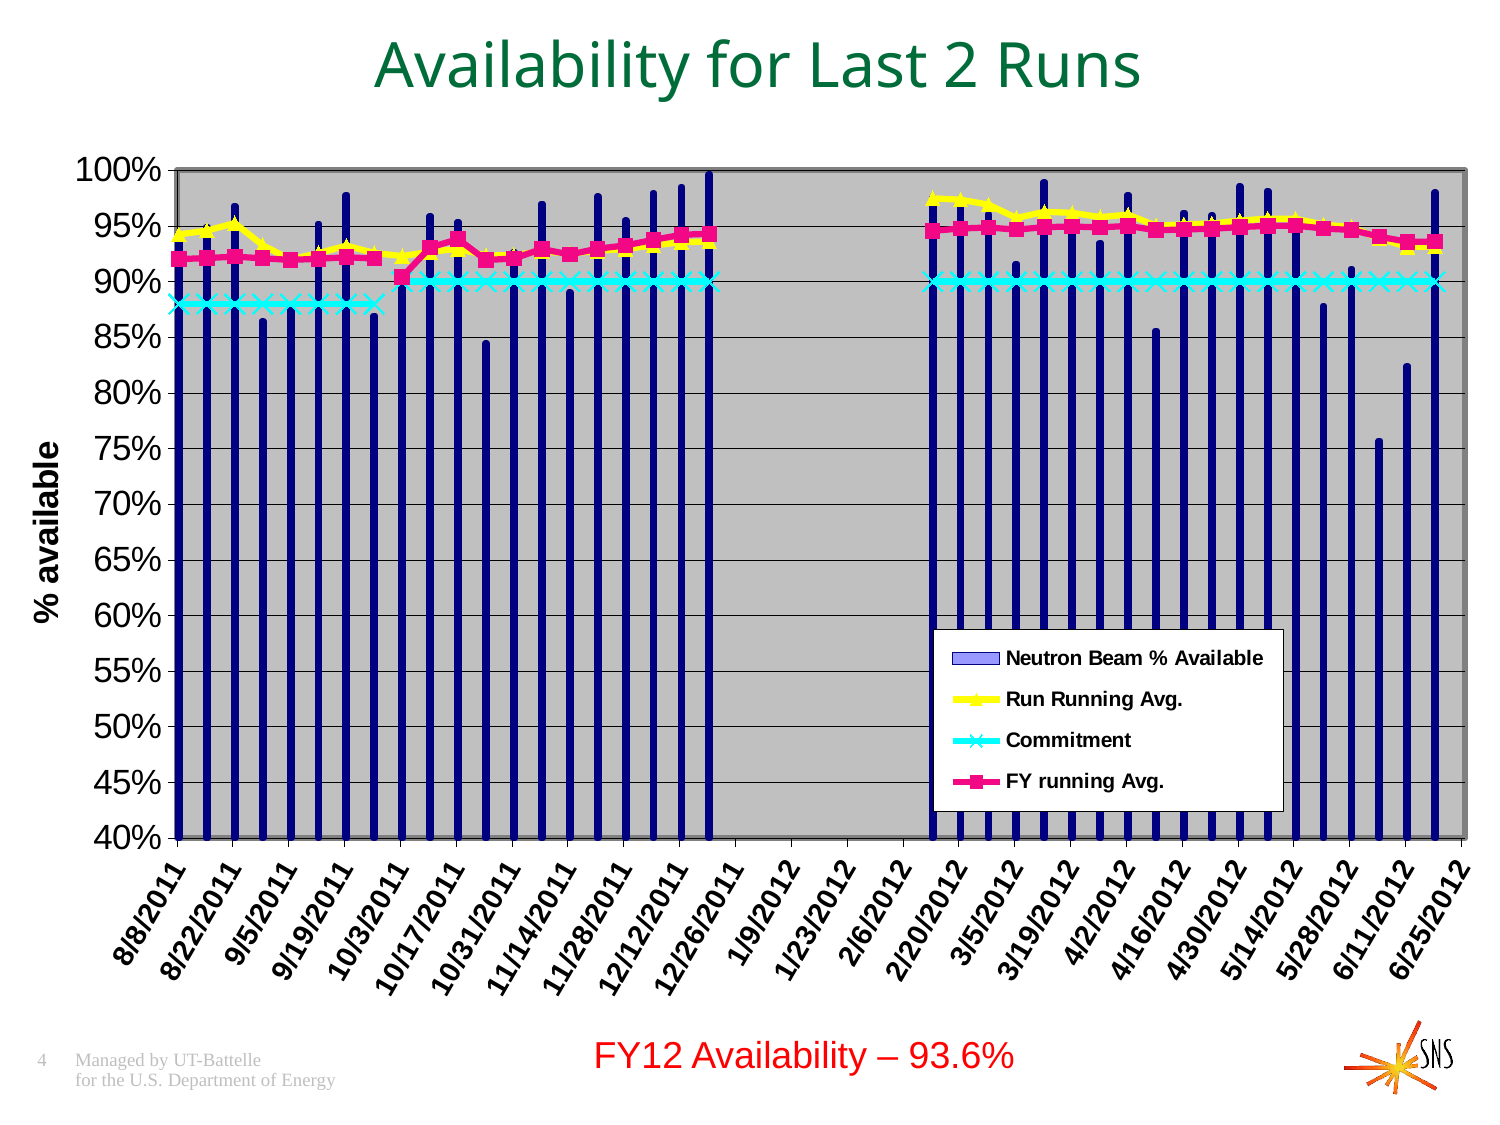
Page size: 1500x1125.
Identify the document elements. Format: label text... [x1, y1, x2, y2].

picture [1342, 1021, 1454, 1095]
text_box FY12 Availability – 93.6% [578, 1028, 1030, 1084]
title Availability for Last 2 Runs [18, 29, 1500, 111]
chart [15, 118, 1481, 1021]
